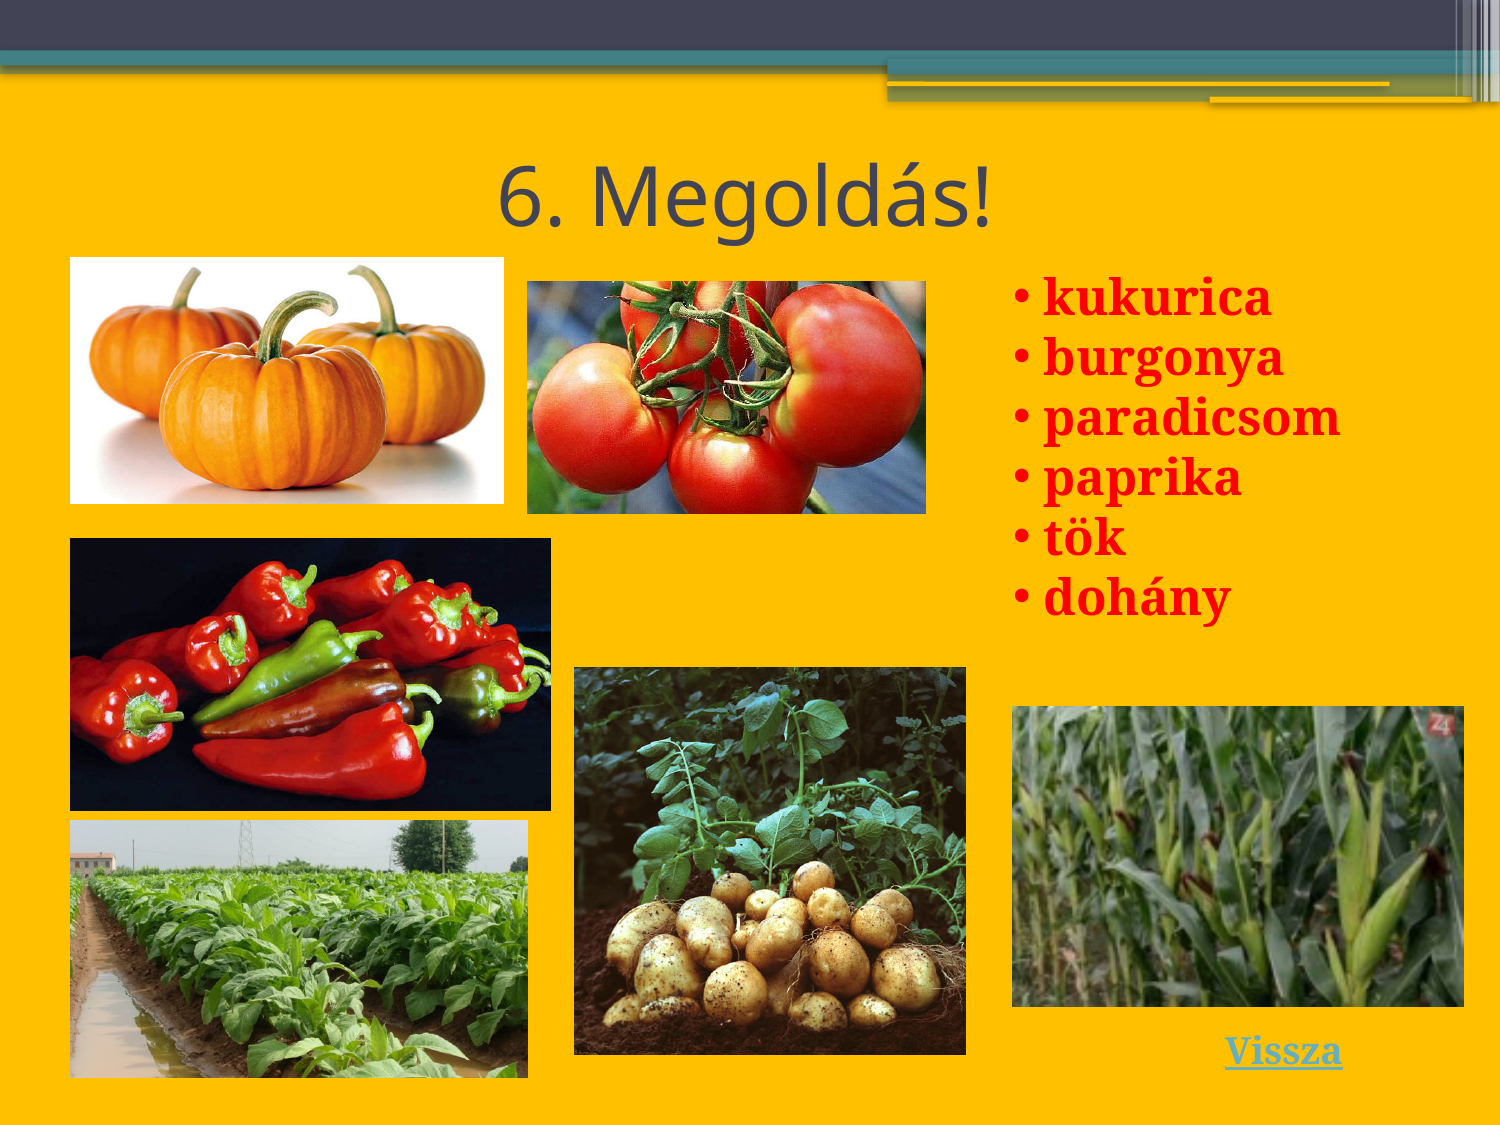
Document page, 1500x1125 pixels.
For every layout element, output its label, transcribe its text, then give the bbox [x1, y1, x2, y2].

picture [70, 820, 528, 1078]
picture [70, 538, 551, 812]
text_box kukurica burgonya paradicsom paprika tök dohány [998, 257, 1444, 633]
text_box Vissza [1210, 1019, 1358, 1086]
picture [527, 280, 927, 515]
picture [573, 667, 966, 1055]
picture [1011, 706, 1464, 1008]
title 6. Megoldás! [70, 105, 1421, 281]
picture [70, 257, 505, 504]
